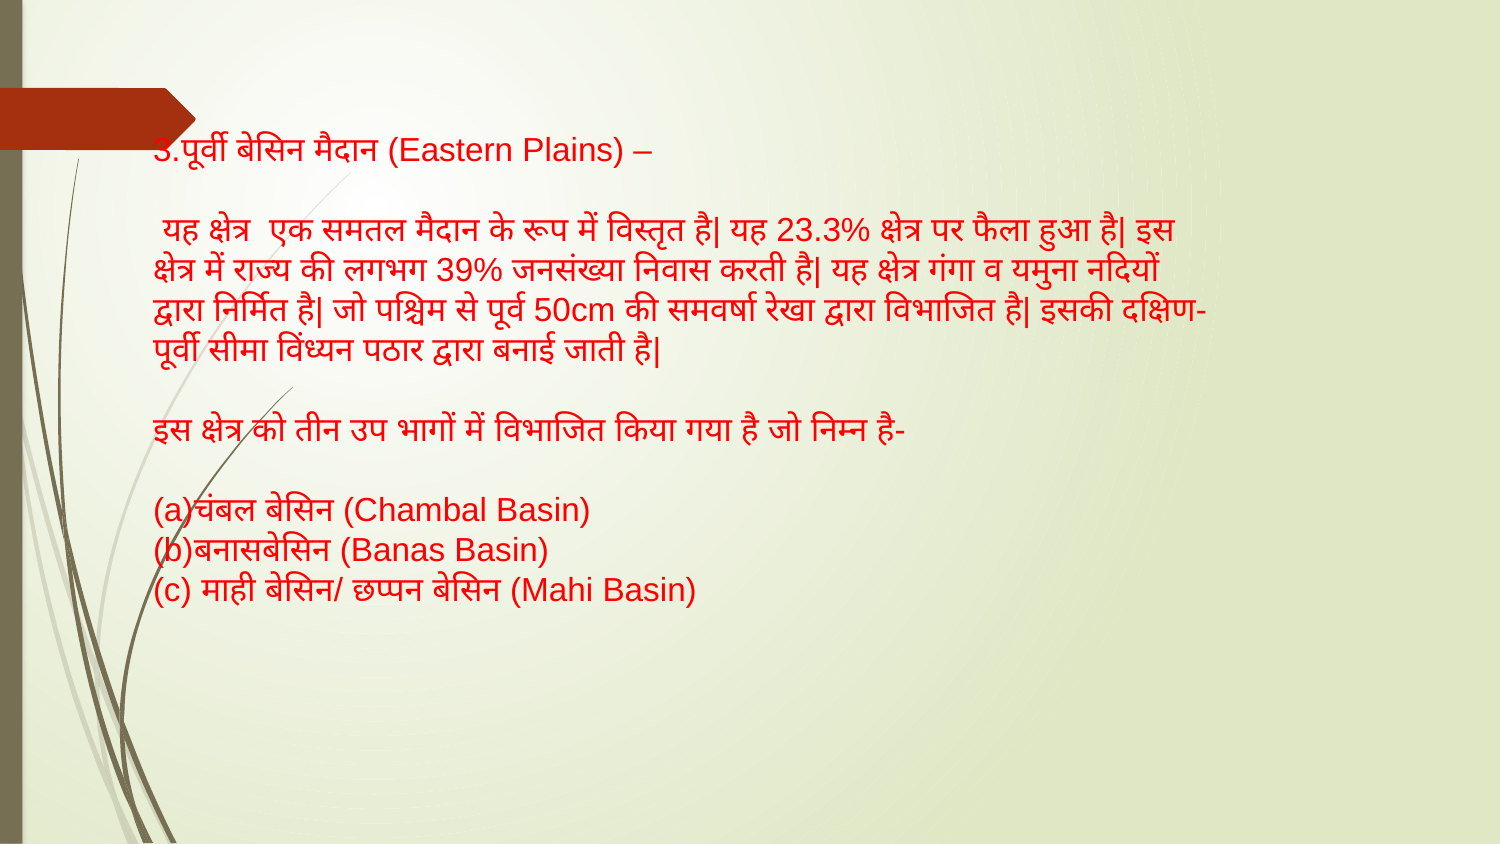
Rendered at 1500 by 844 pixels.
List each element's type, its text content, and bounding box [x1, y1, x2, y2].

text_box 3.पूर्वी बेसिन मैदान (Eastern Plains) – यह क्षेत्र एक समतल मैदान के रूप में विस्तृत है| यह 23.3% क्षेत्र पर फैला हुआ है| इस क्षेत्र में राज्य की लगभग 39% जनसंख्या निवास करती है| यह क्षेत्र गंगा व यमुना नदियों द्वारा निर्मित है| जो पश्चिम से पूर्व 50cm की समवर्षा रेखा द्वारा विभाजित है| इसकी दक्षिण- पूर्वी सीमा विंध्यन पठार द्वारा बनाई जाती है| इस क्षेत्र को तीन उप भागों में विभाजित किया गया है जो निम्न है- (a)चंबल बेसिन (Chambal Basin) (b)बनासबेसिन (Banas Basin) (c) माही बेसिन/ छप्पन बेसिन (Mahi Basin) [138, 121, 1222, 735]
